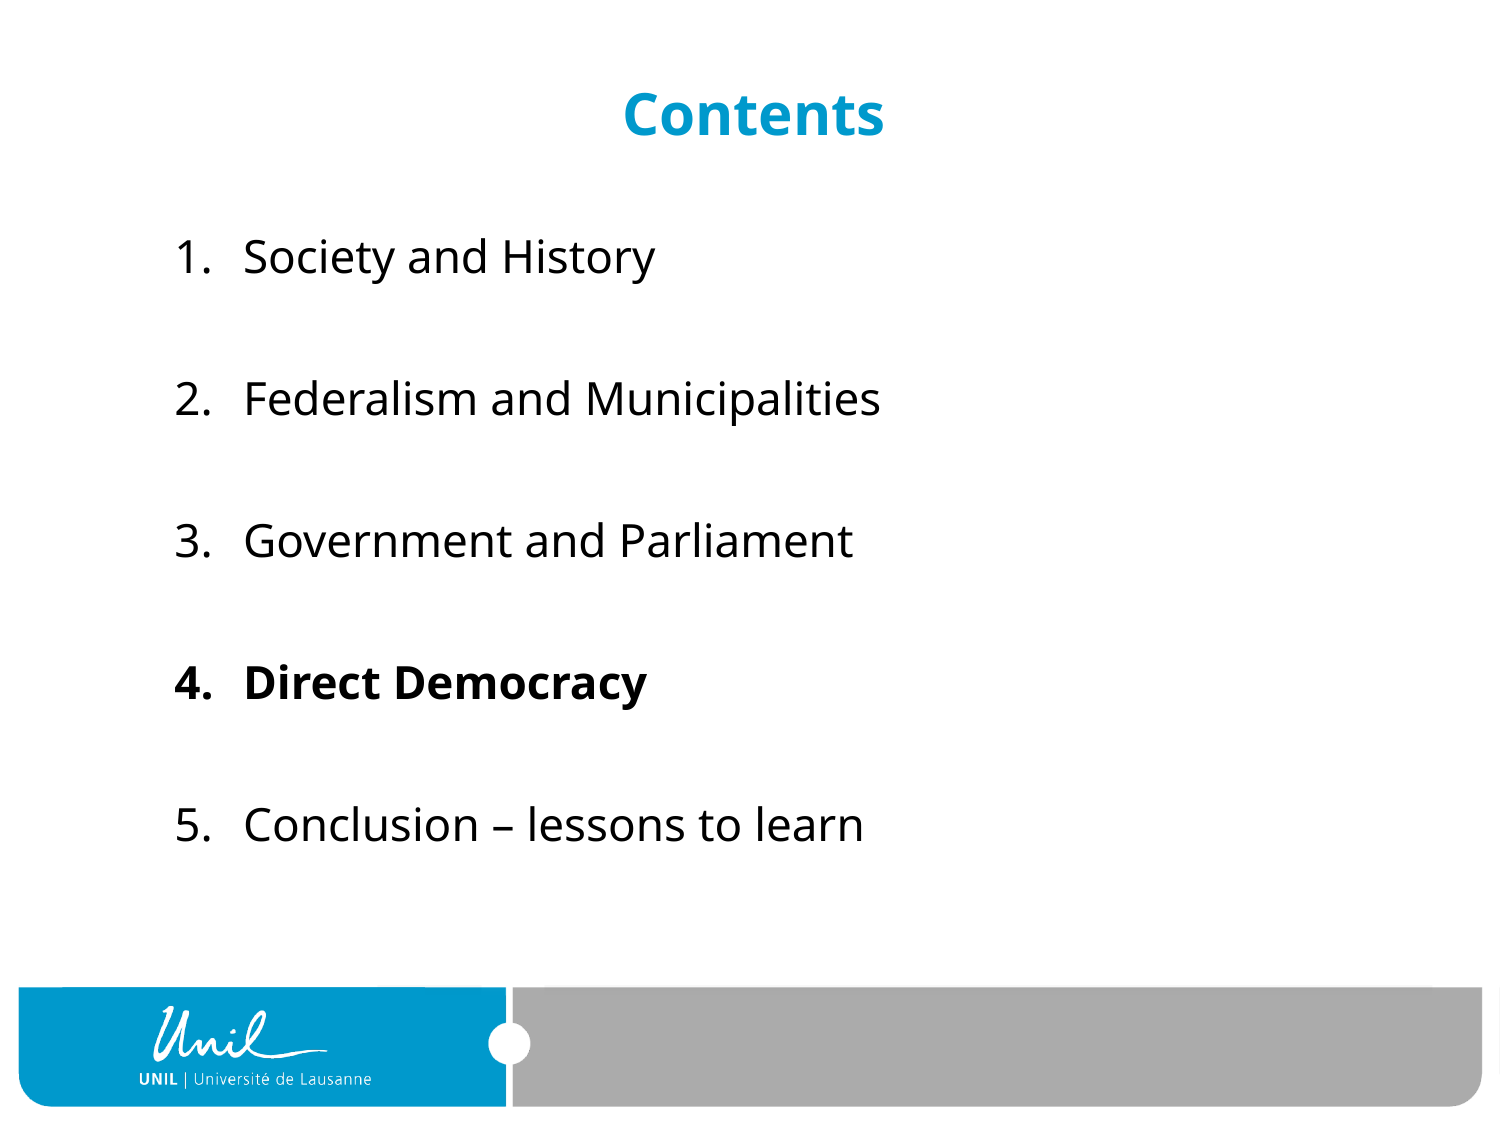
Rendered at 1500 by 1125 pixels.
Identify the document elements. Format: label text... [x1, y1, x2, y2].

picture [0, 985, 1500, 1125]
list Society and History Federalism and Municipalities Government and Parliament Direct Democracy Conclusion – lessons to learn [159, 219, 1413, 895]
title Contents [41, 30, 1467, 194]
